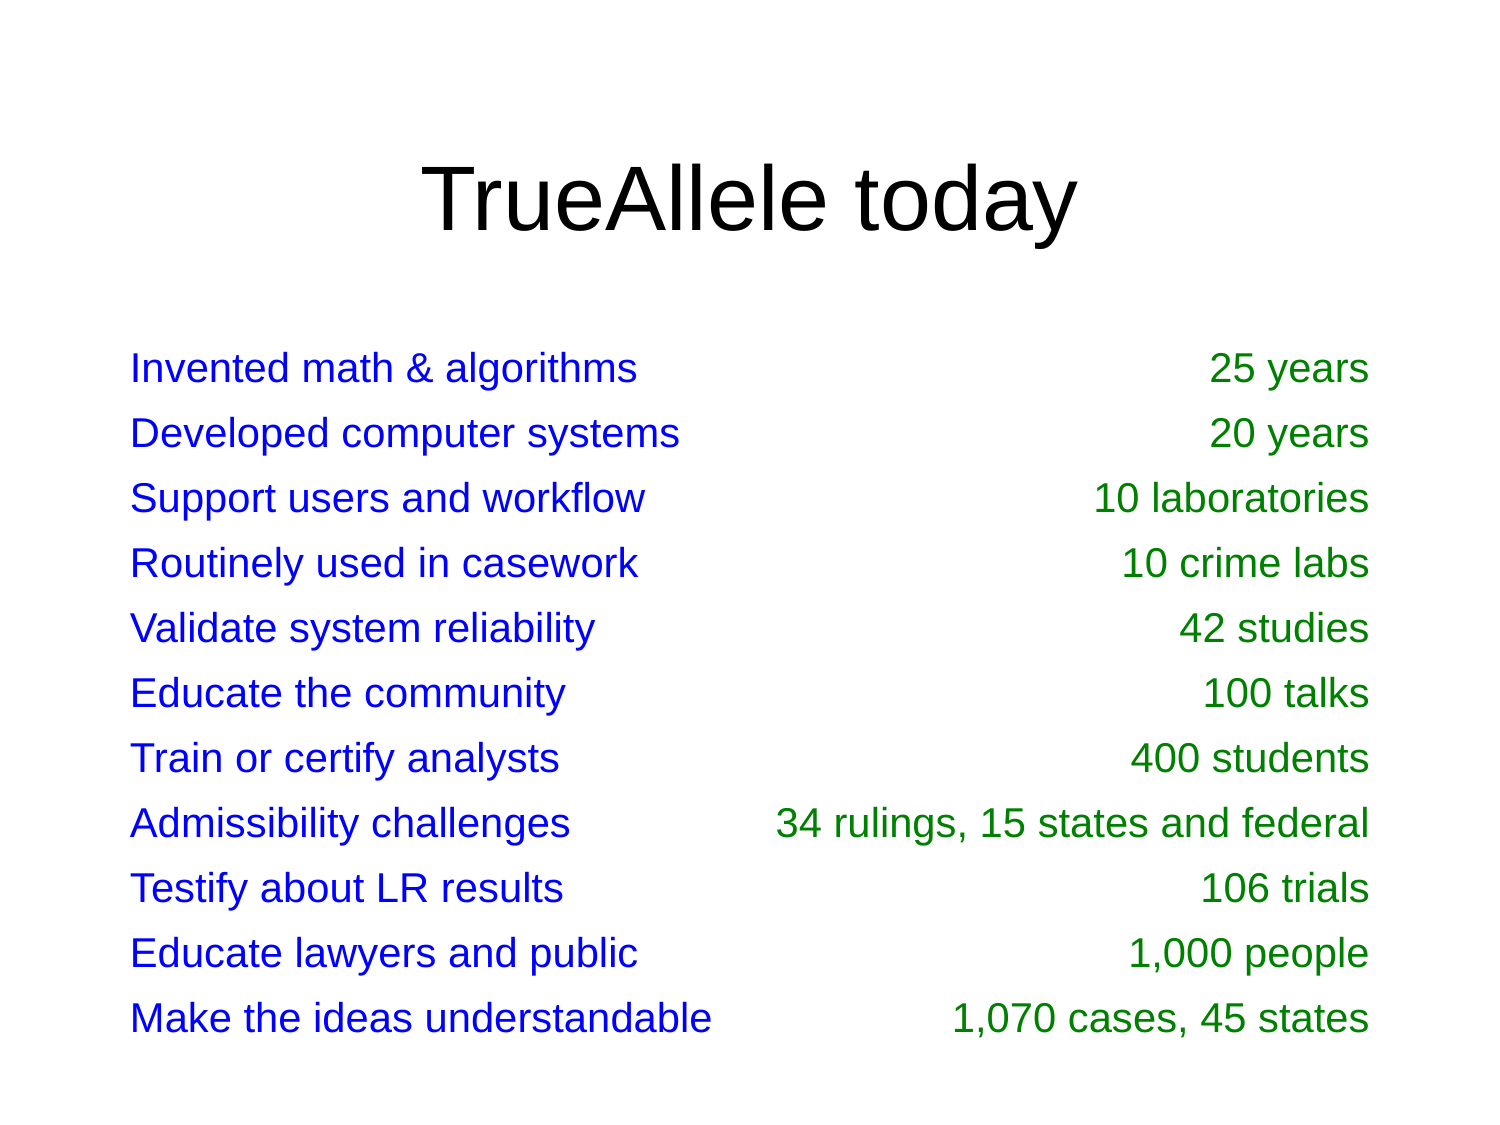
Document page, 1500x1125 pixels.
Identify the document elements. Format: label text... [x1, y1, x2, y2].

table_cell 10 laboratories [751, 467, 1385, 532]
table_cell 42 studies [751, 597, 1385, 662]
table_cell 1,000 people [751, 922, 1385, 987]
table_cell 20 years [751, 402, 1385, 467]
table_cell Support users and workflow [115, 467, 751, 532]
title TrueAllele today [0, 99, 1500, 288]
table_cell 1,070 cases, 45 states [751, 987, 1385, 1052]
table_cell 100 talks [751, 662, 1385, 727]
table_cell Developed computer systems [115, 402, 751, 467]
table_cell Educate lawyers and public [115, 922, 751, 987]
table_cell Educate the community [115, 662, 751, 727]
table_cell Train or certify analysts [115, 727, 751, 792]
table_cell 10 crime labs [751, 532, 1385, 597]
table_cell Validate system reliability [115, 597, 751, 662]
table_cell 106 trials [751, 857, 1385, 922]
table_cell Testify about LR results [115, 857, 751, 922]
table_header 25 years [751, 338, 1385, 402]
table_header Invented math & algorithms [115, 338, 751, 402]
table_cell Routinely used in casework [115, 532, 751, 597]
table_cell Admissibility challenges [115, 792, 751, 857]
table_cell 34 rulings, 15 states and federal [751, 792, 1385, 857]
table_cell 400 students [751, 727, 1385, 792]
table_cell Make the ideas understandable [115, 987, 751, 1052]
